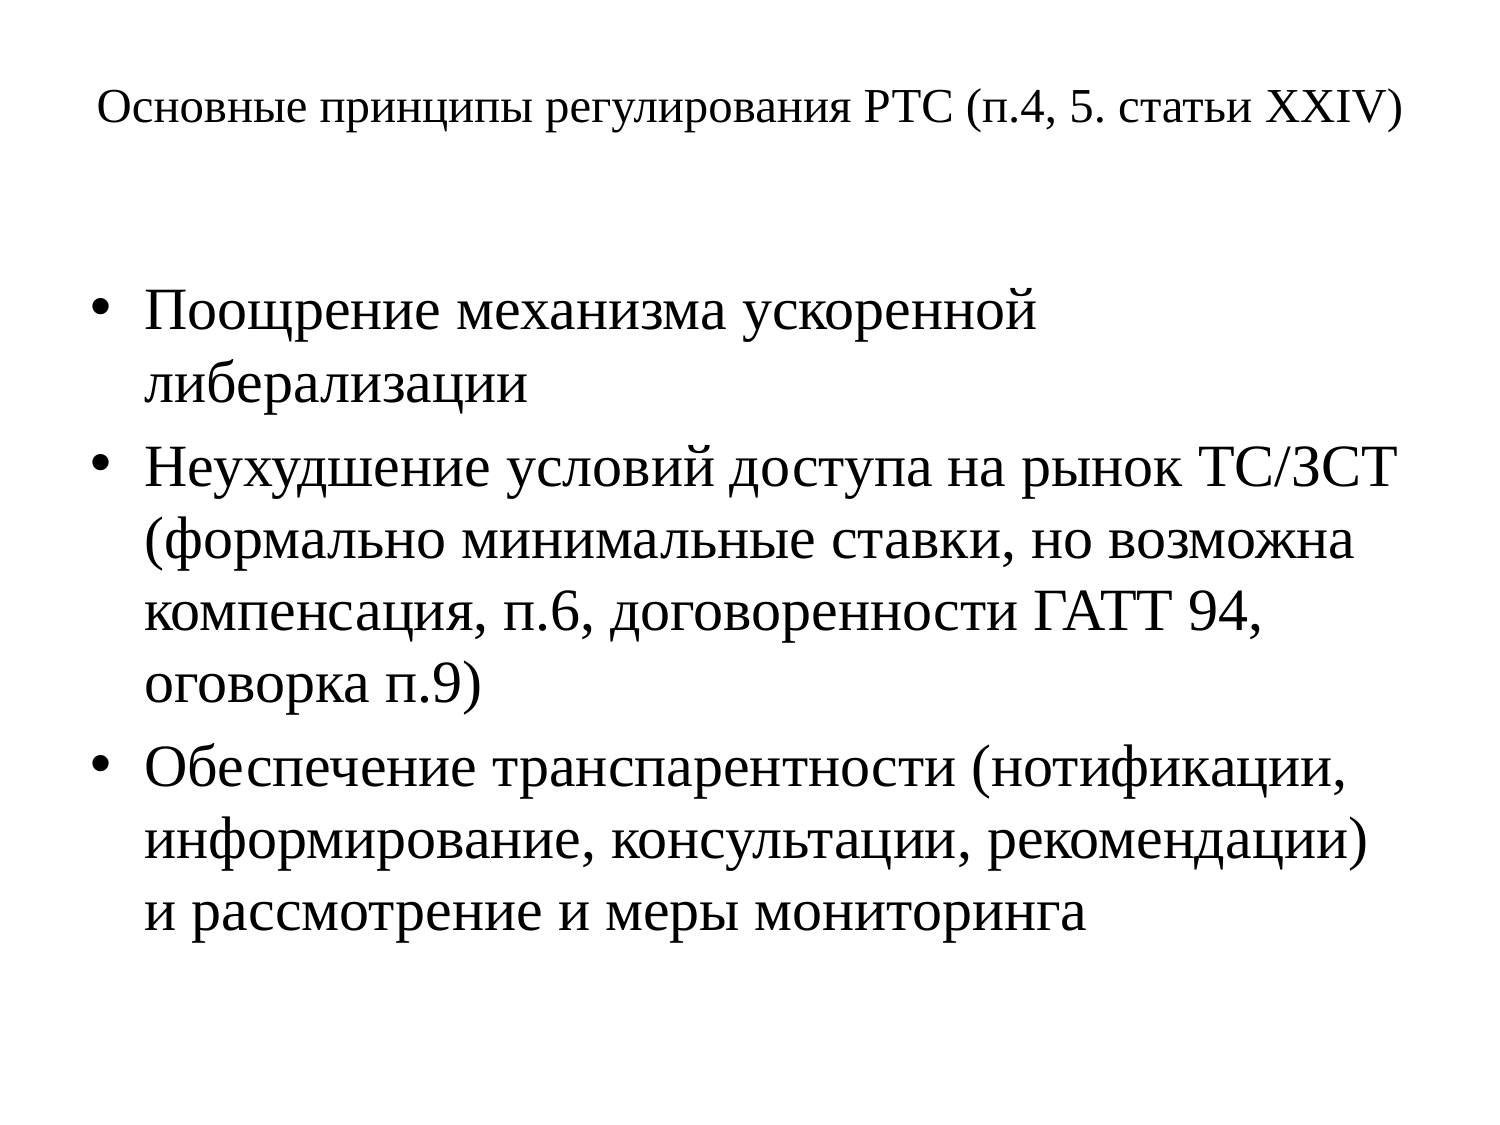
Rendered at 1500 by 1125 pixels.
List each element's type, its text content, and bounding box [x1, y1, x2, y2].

title Основные принципы регулирования РТС (п.4, 5. статьи XXIV) [75, 45, 1425, 233]
list Поощрение механизма ускоренной либерализации Неухудшение условий доступа на рынок ТС/ЗСТ (формально минимальные ставки, но возможна компенсация, п.6, договоренности ГАТТ 94, оговорка п.9) Обеспечение транспарентности (нотификации, информирование, консультации, рекомендации) и рассмотрение и меры мониторинга [75, 262, 1425, 1005]
